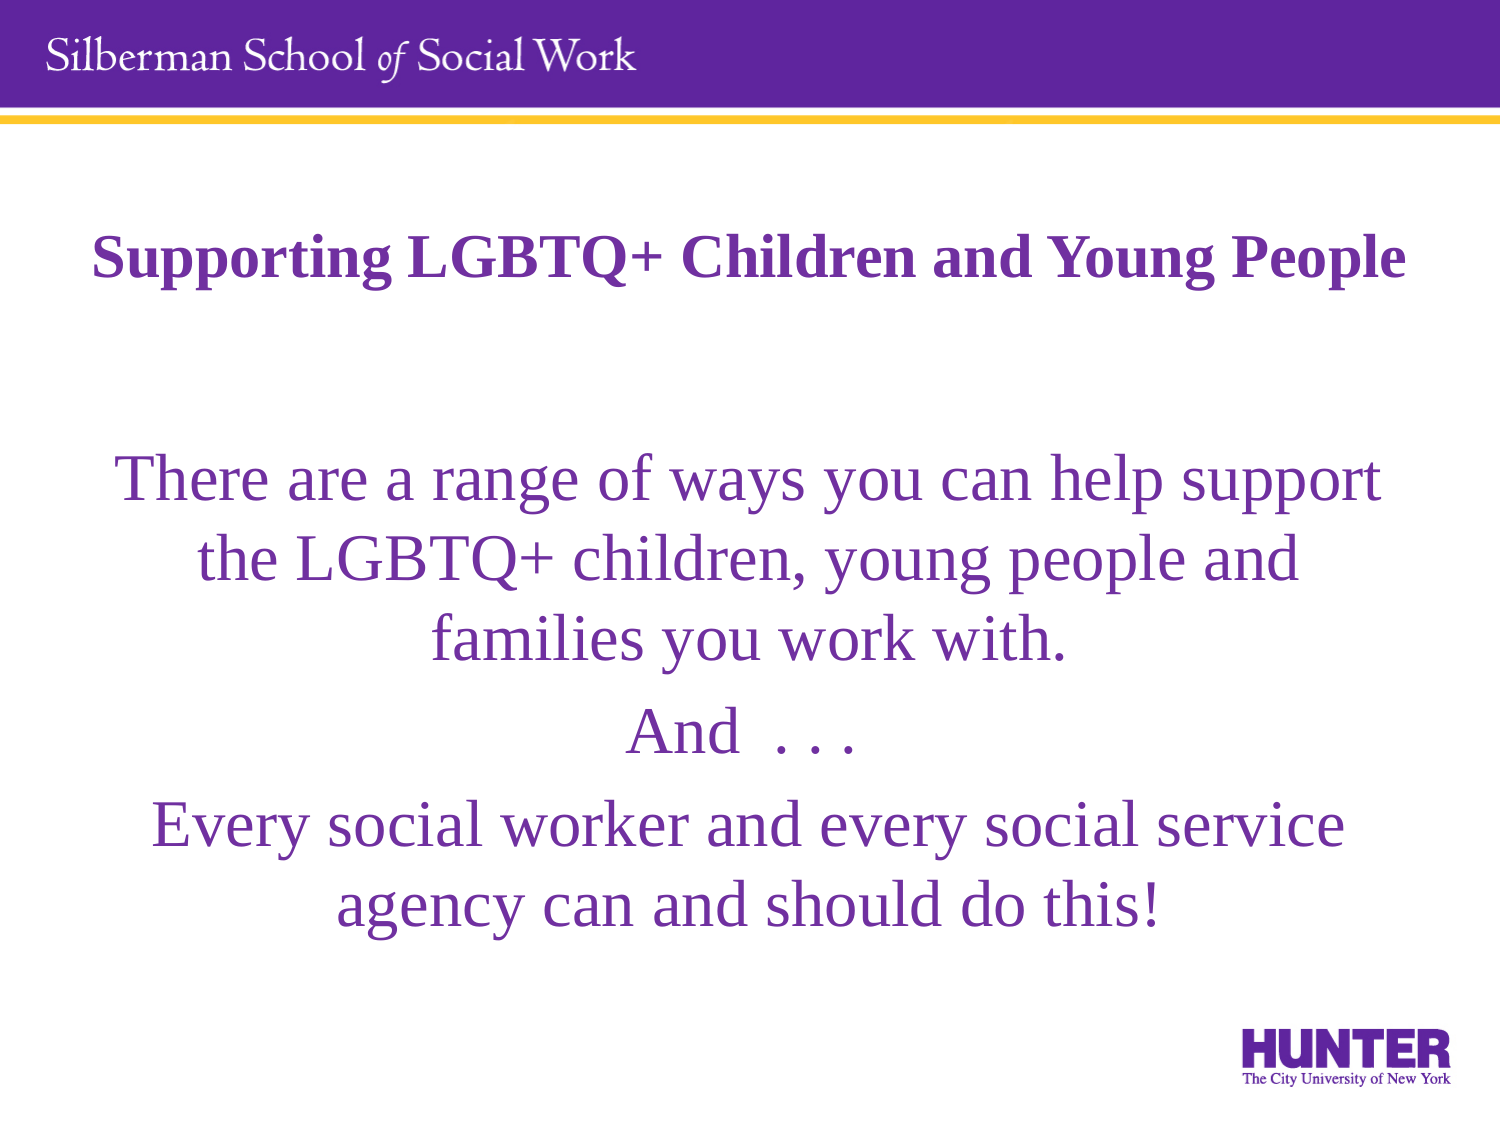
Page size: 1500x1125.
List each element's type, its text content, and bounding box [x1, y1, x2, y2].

picture [0, 0, 1500, 1125]
title Supporting LGBTQ+ Children and Young People [75, 196, 1425, 384]
list There are a range of ways you can help support the LGBTQ+ children, young people and families you work with. And . . . Every social worker and every social service agency can and should do this! [75, 426, 1425, 979]
